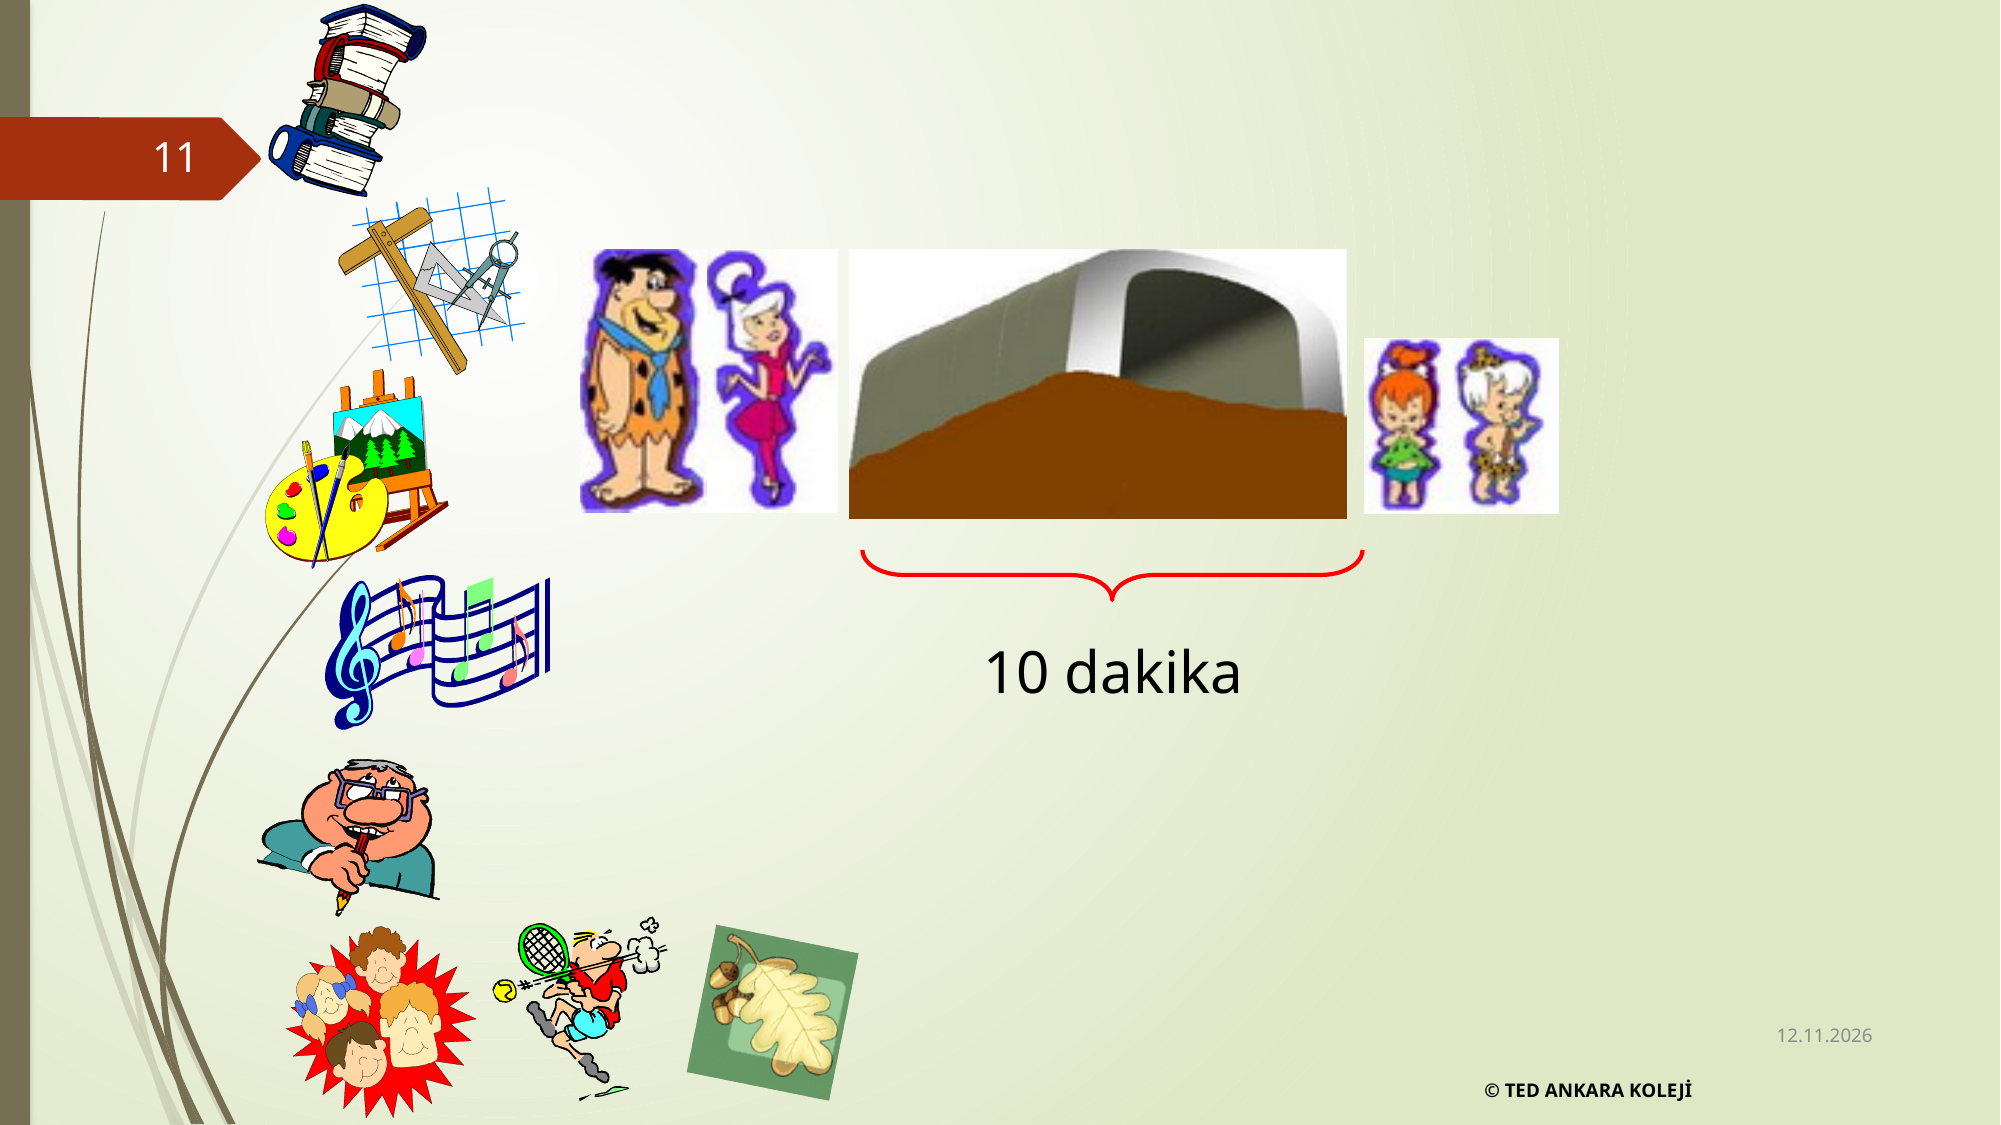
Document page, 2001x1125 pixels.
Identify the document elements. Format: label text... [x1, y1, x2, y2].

picture [849, 249, 1348, 519]
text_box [254, 2, 846, 1119]
slide_number 11 [87, 129, 216, 190]
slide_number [1699, 1005, 1888, 1067]
picture [1364, 338, 1559, 515]
text_box [862, 549, 1363, 601]
text_box © TED ANKARA KOLEJİ [1469, 1071, 1732, 1110]
picture [580, 249, 838, 513]
picture [846, 951, 858, 1013]
text_box 10 dakika [851, 628, 1582, 713]
